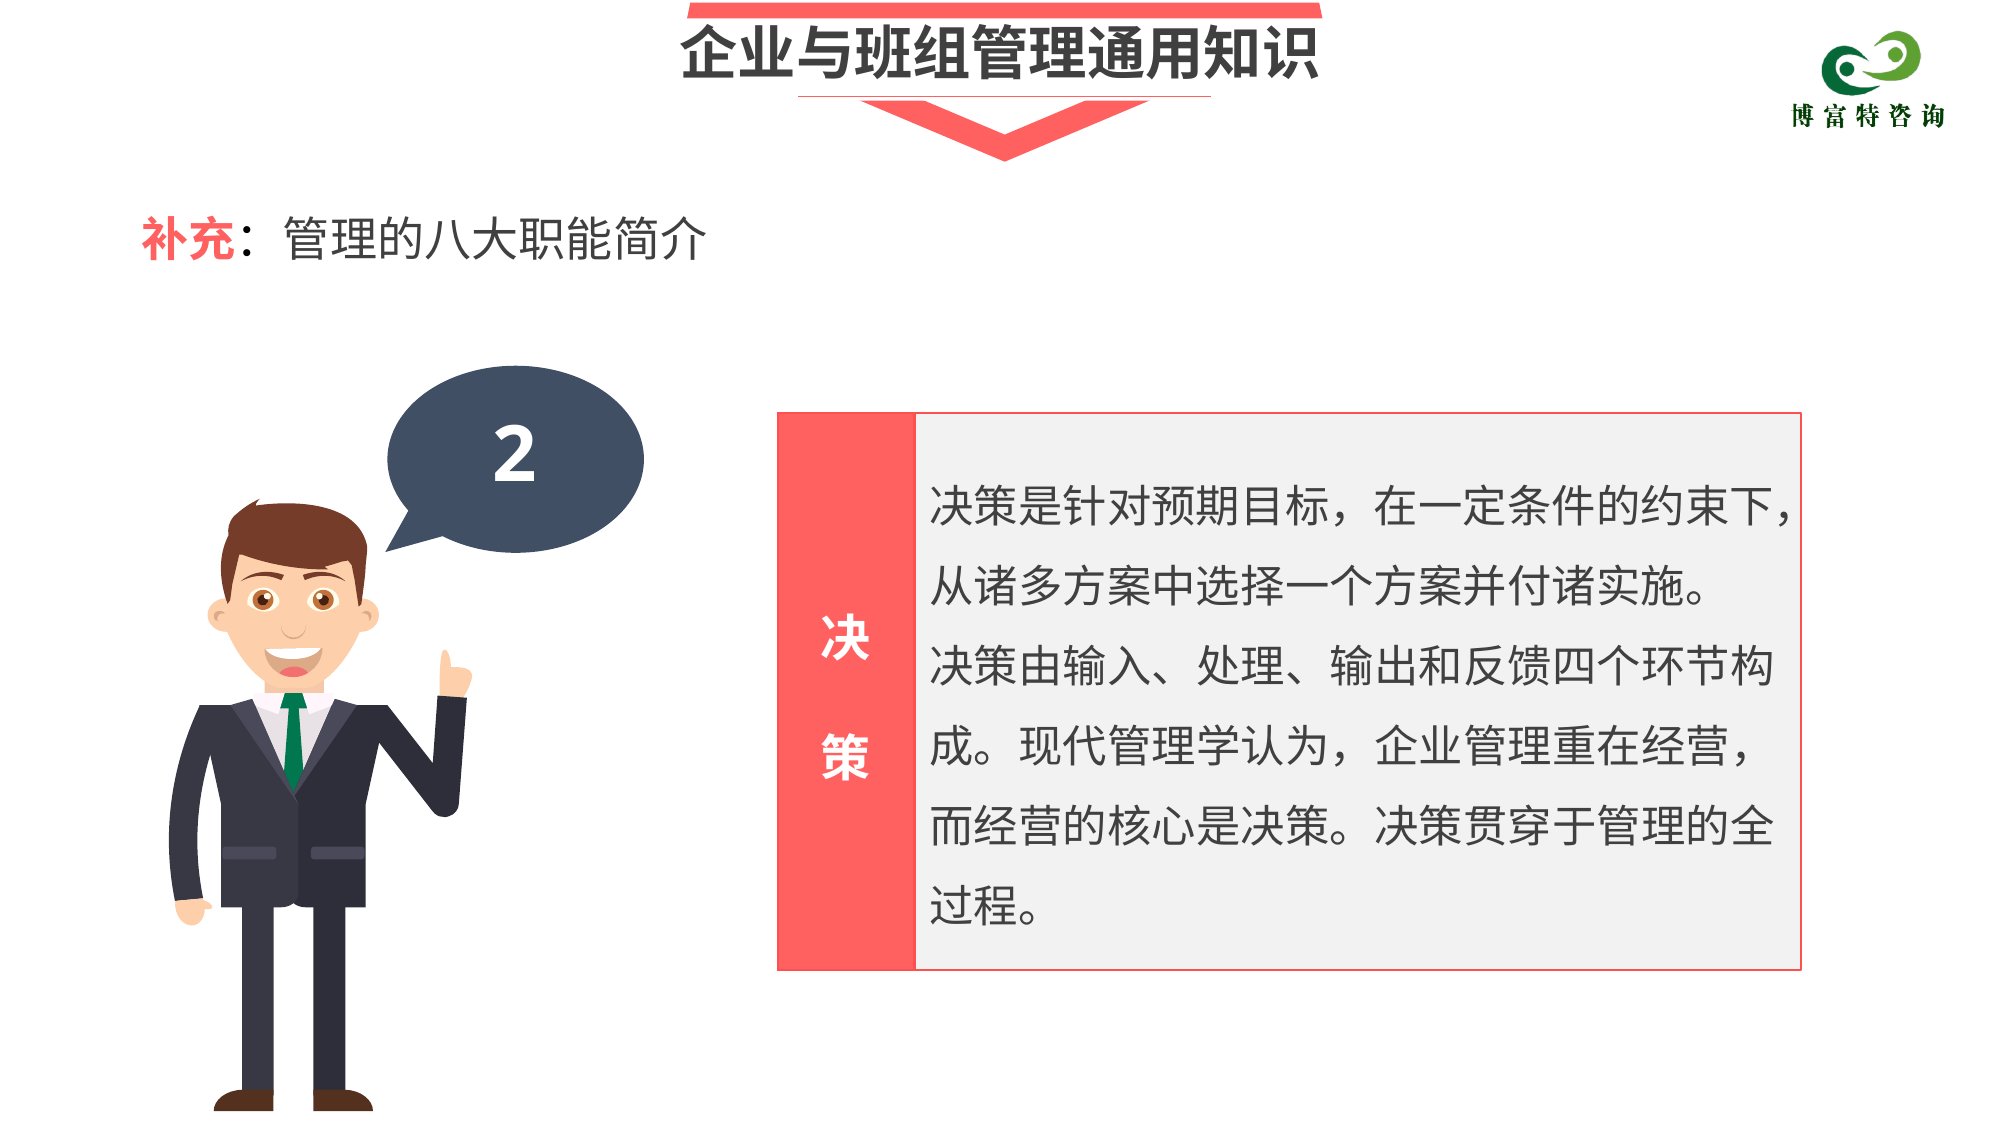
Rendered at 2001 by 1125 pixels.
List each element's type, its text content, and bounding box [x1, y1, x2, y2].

text_box 企业与班组管理通用知识 [604, 8, 1396, 94]
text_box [161, 365, 644, 1112]
text_box 补充：管理的八大职能简介 [126, 202, 903, 274]
picture [1772, 30, 1969, 131]
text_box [777, 413, 1802, 970]
